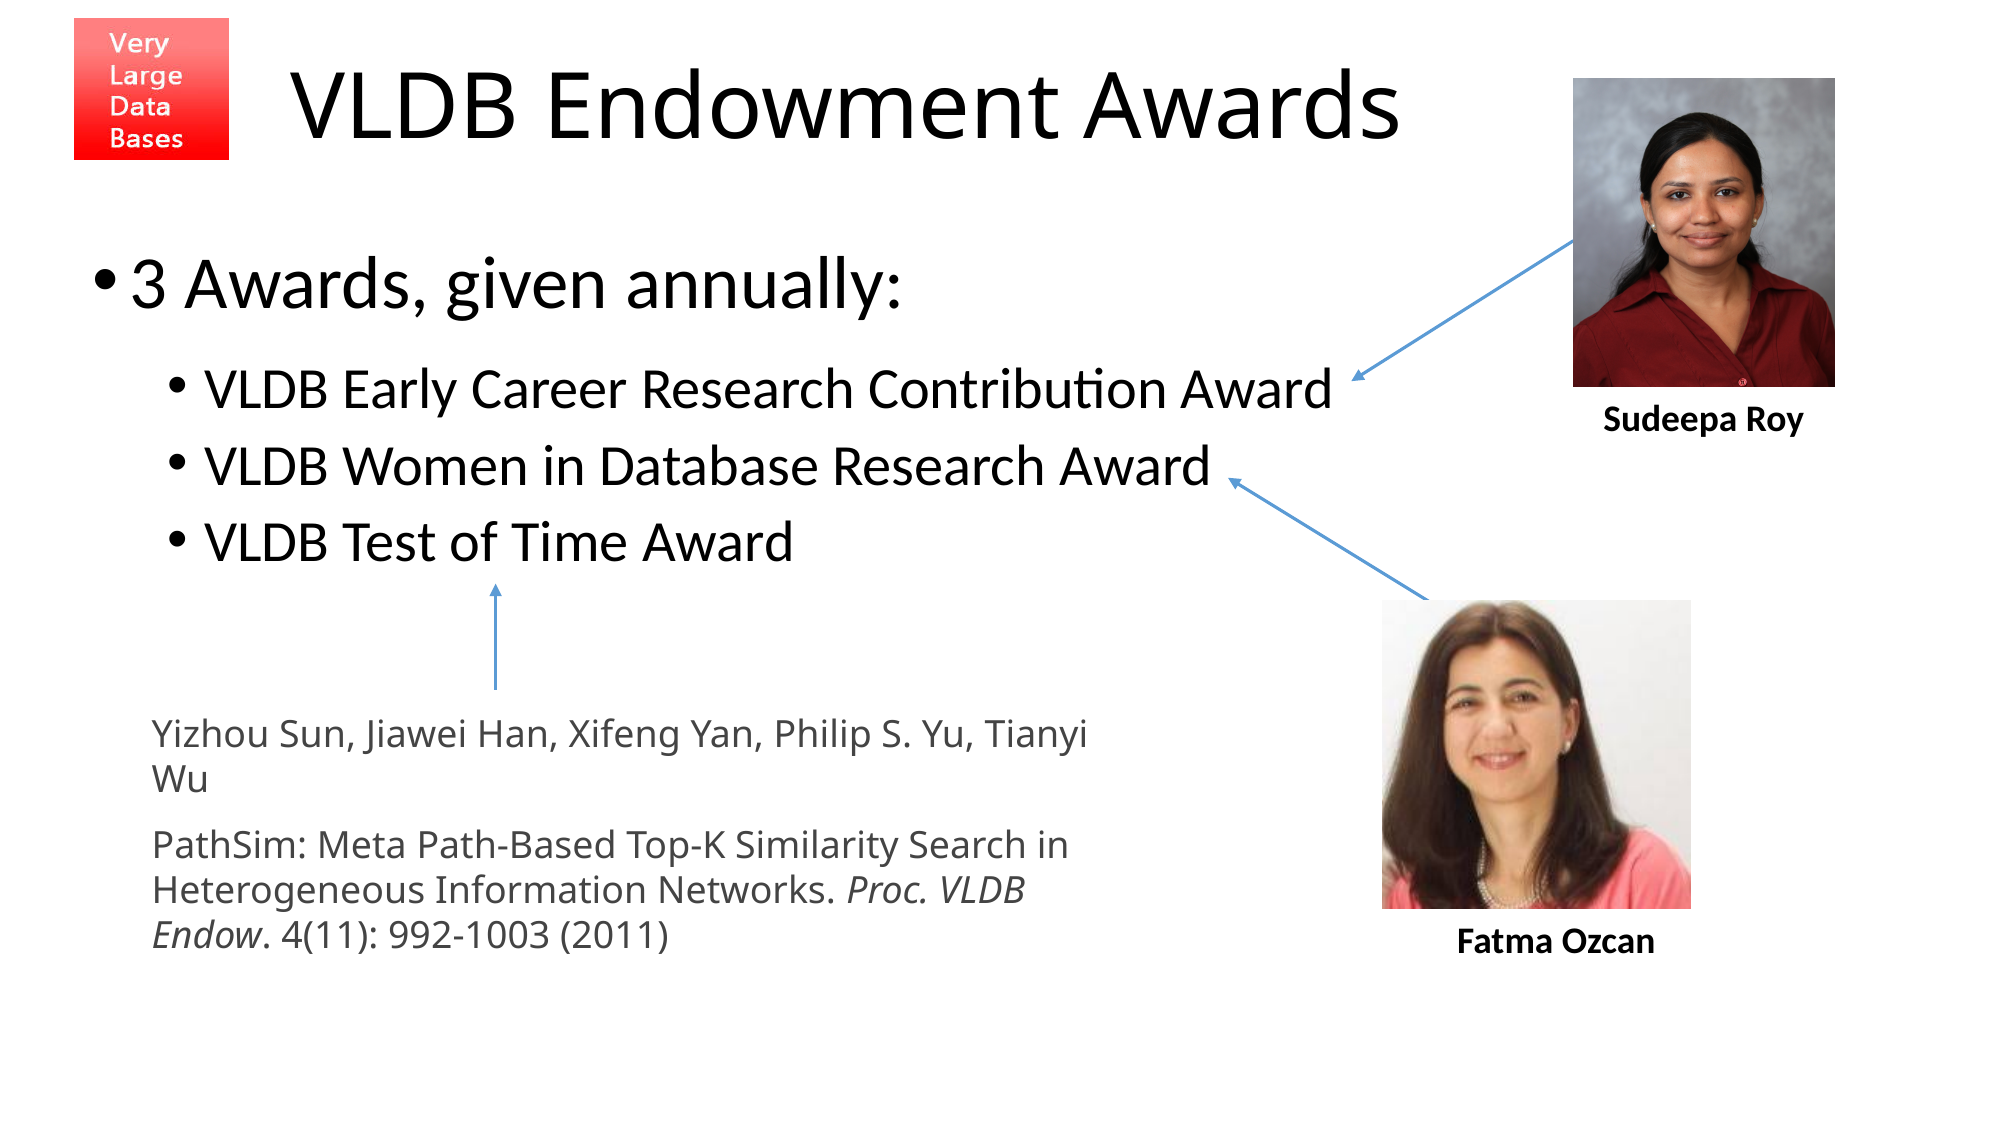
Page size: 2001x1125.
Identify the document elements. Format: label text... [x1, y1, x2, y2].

list 3 Awards, given annually: VLDB Early Career Research Contribution Award VLDB Women in Database Research Award VLDB Test of Time Award [77, 243, 1478, 958]
text_box Yizhou Sun, Jiawei Han, Xifeng Yan, Philip S. Yu, Tianyi Wu [136, 702, 1138, 808]
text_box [1351, 240, 1573, 382]
text_box Sudeepa Roy [1588, 387, 1820, 447]
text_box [1227, 477, 1463, 622]
picture [1382, 600, 1691, 909]
text_box PathSim: Meta Path-Based Top-K Similarity Search in Heterogeneous Information Networks. Proc. VLDB Endow. 4(11): 992-1003 (2011) [136, 813, 1138, 964]
title VLDB Endowment Awards [275, 0, 2000, 218]
text_box Fatma Ozcan [1442, 909, 1671, 968]
picture [74, 18, 229, 160]
picture [1573, 78, 1835, 387]
